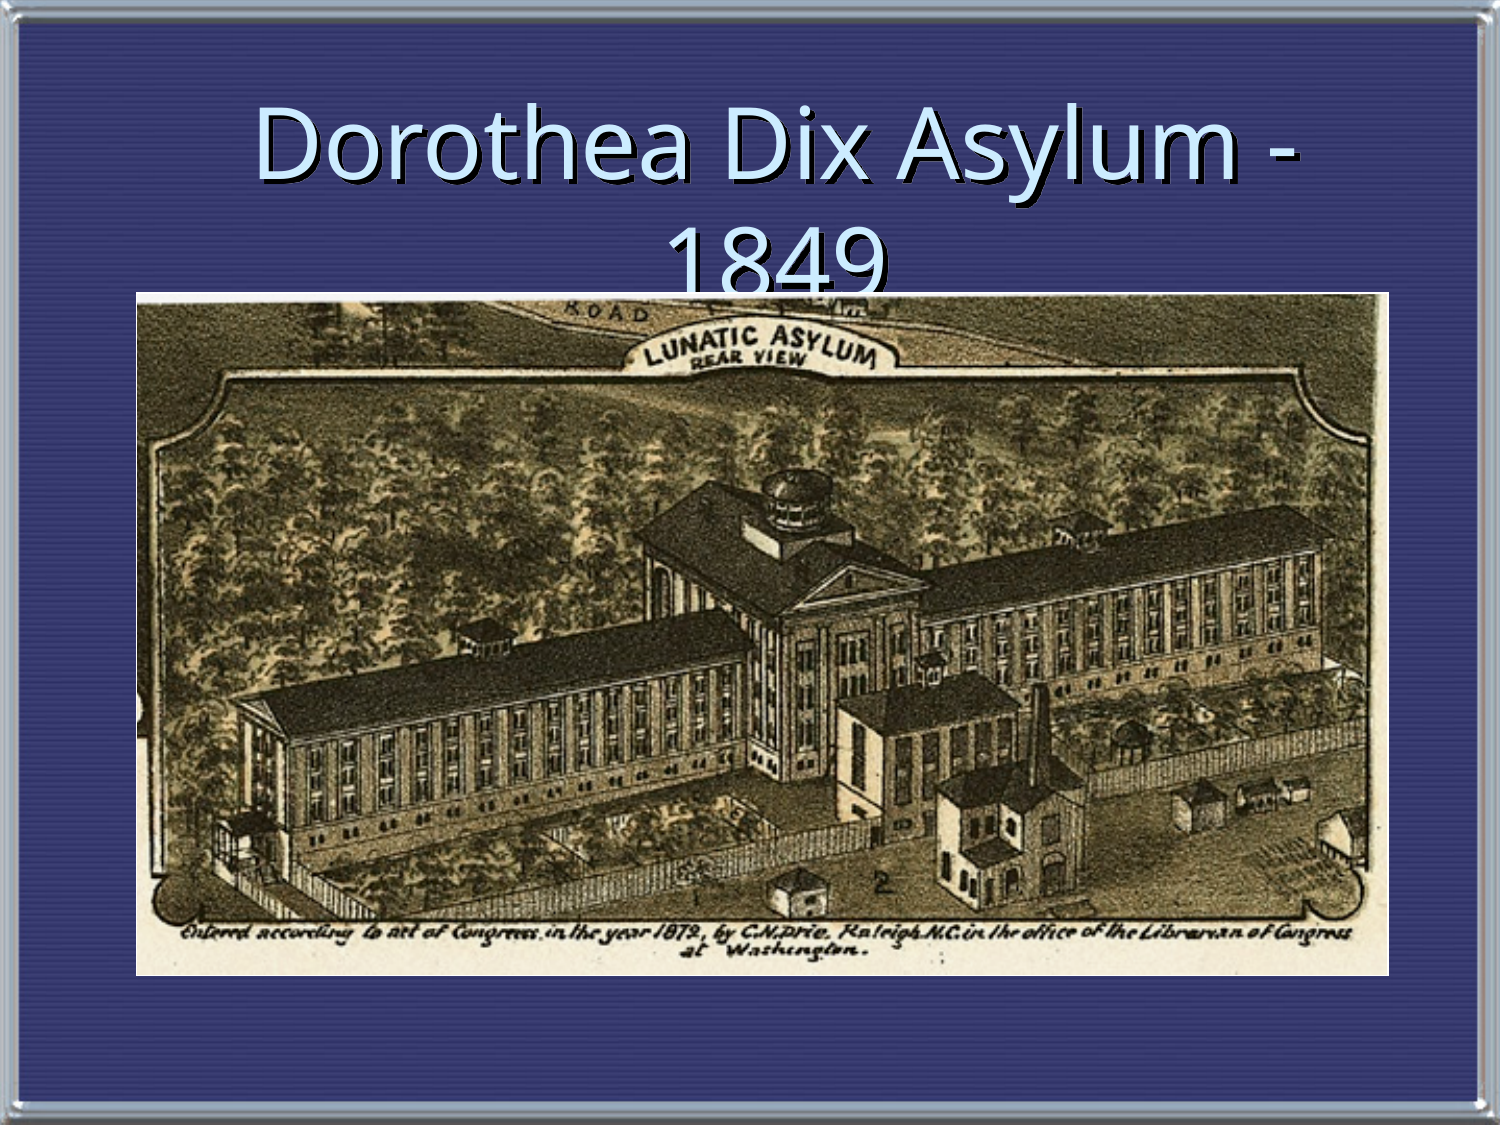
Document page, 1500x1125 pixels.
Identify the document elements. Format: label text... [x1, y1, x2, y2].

picture [0, 0, 1500, 1125]
text_box Dorothea Dix Asylum - 1849 [137, 72, 1413, 327]
